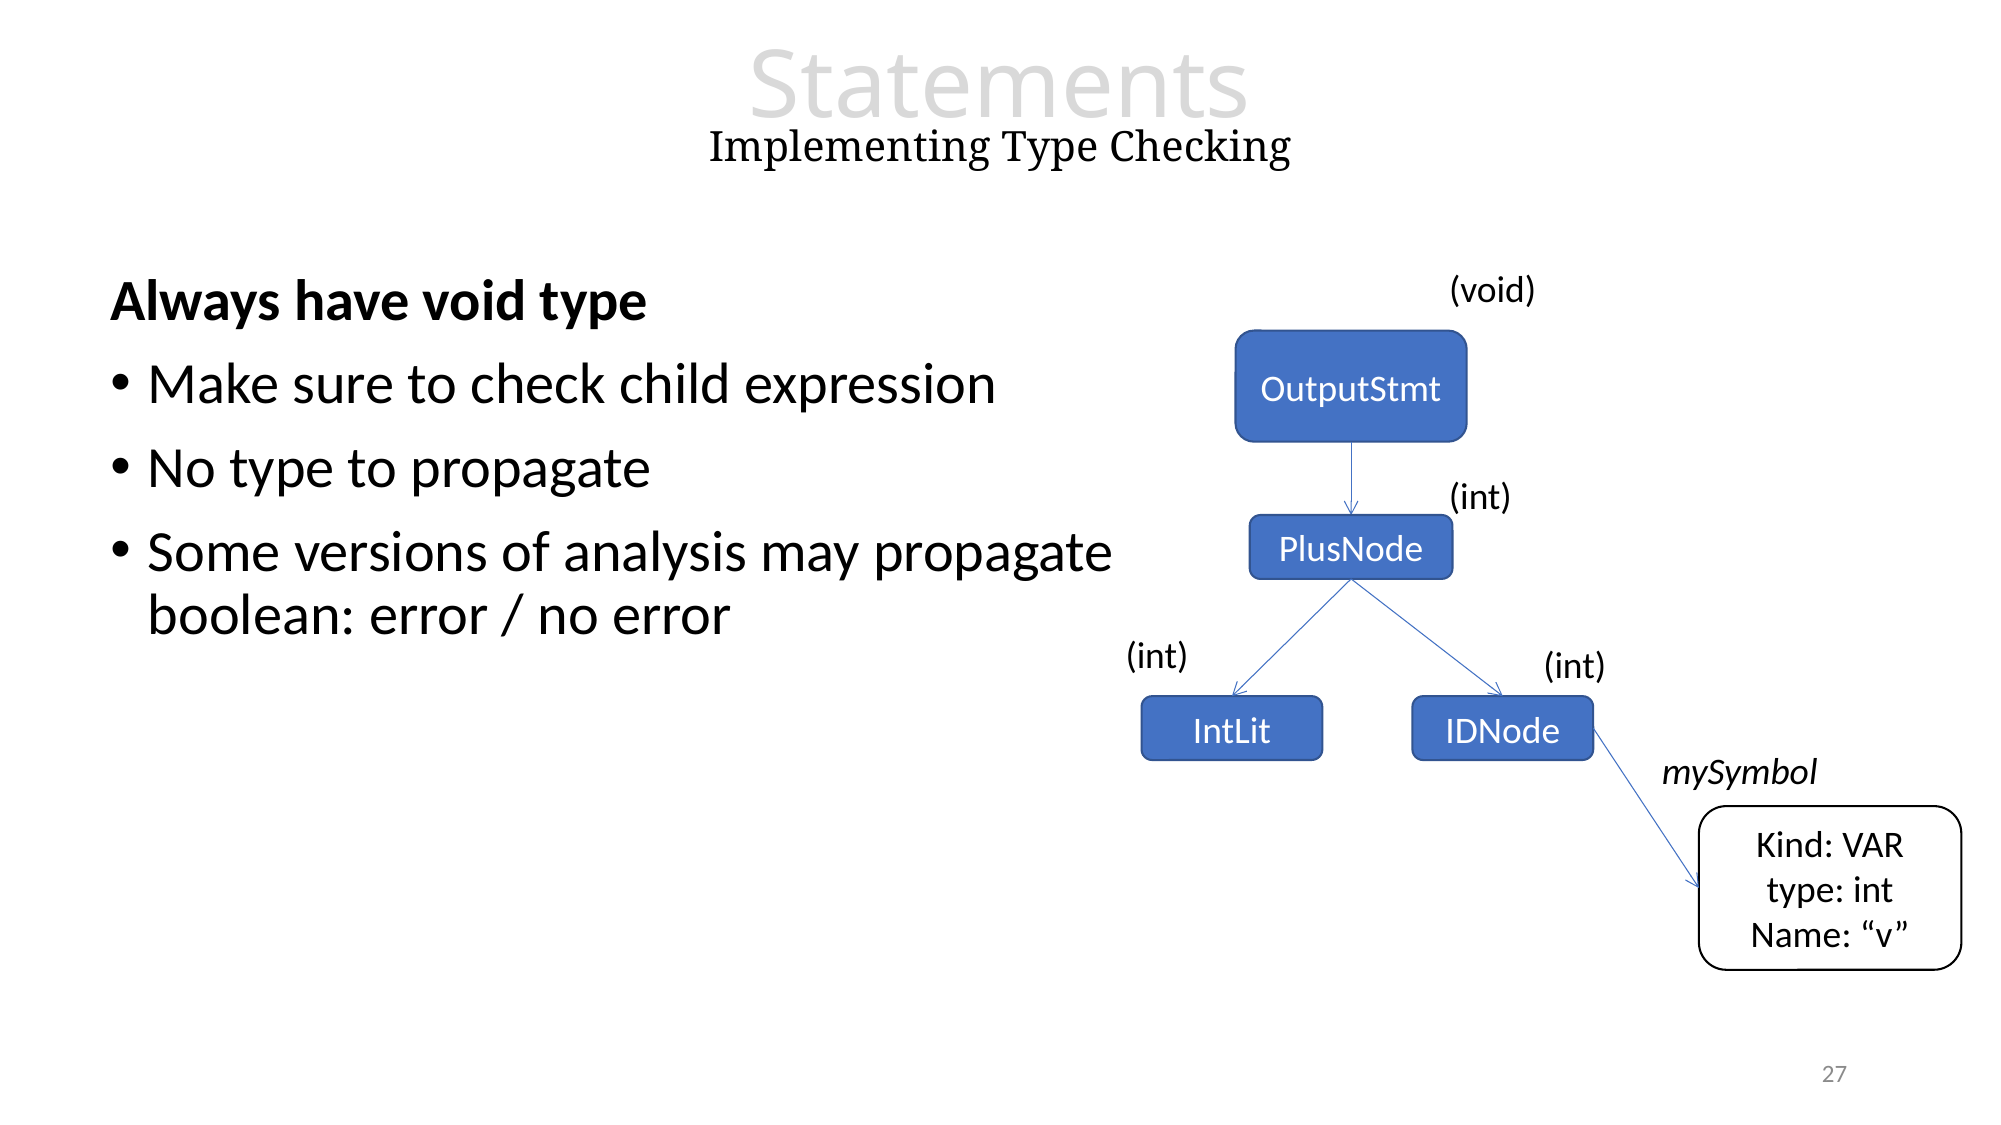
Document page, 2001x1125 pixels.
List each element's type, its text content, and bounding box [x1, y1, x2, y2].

text_box mySymbol [1699, 739, 1833, 800]
text_box OutputStmt [1234, 329, 1468, 443]
list Always have void type Make sure to check child expression No type to propagate Some versions of analysis may propagate boolean: error / no error [95, 262, 1152, 1005]
title Statements Implementing Type Checking [353, 2, 1647, 221]
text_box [1351, 578, 1503, 697]
text_box (void) [1434, 258, 1552, 318]
text_box Kind: VAR type: int Name: “v” [1697, 805, 1963, 971]
text_box IntLit [1140, 695, 1324, 762]
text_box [1593, 728, 1699, 888]
text_box (int) [1528, 633, 1622, 694]
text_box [1231, 578, 1351, 697]
slide_number 27 [1412, 1042, 1863, 1103]
text_box (int) [1434, 464, 1527, 525]
text_box IDNode [1411, 695, 1595, 762]
text_box (int) [1110, 623, 1204, 684]
text_box PlusNode [1248, 513, 1454, 578]
